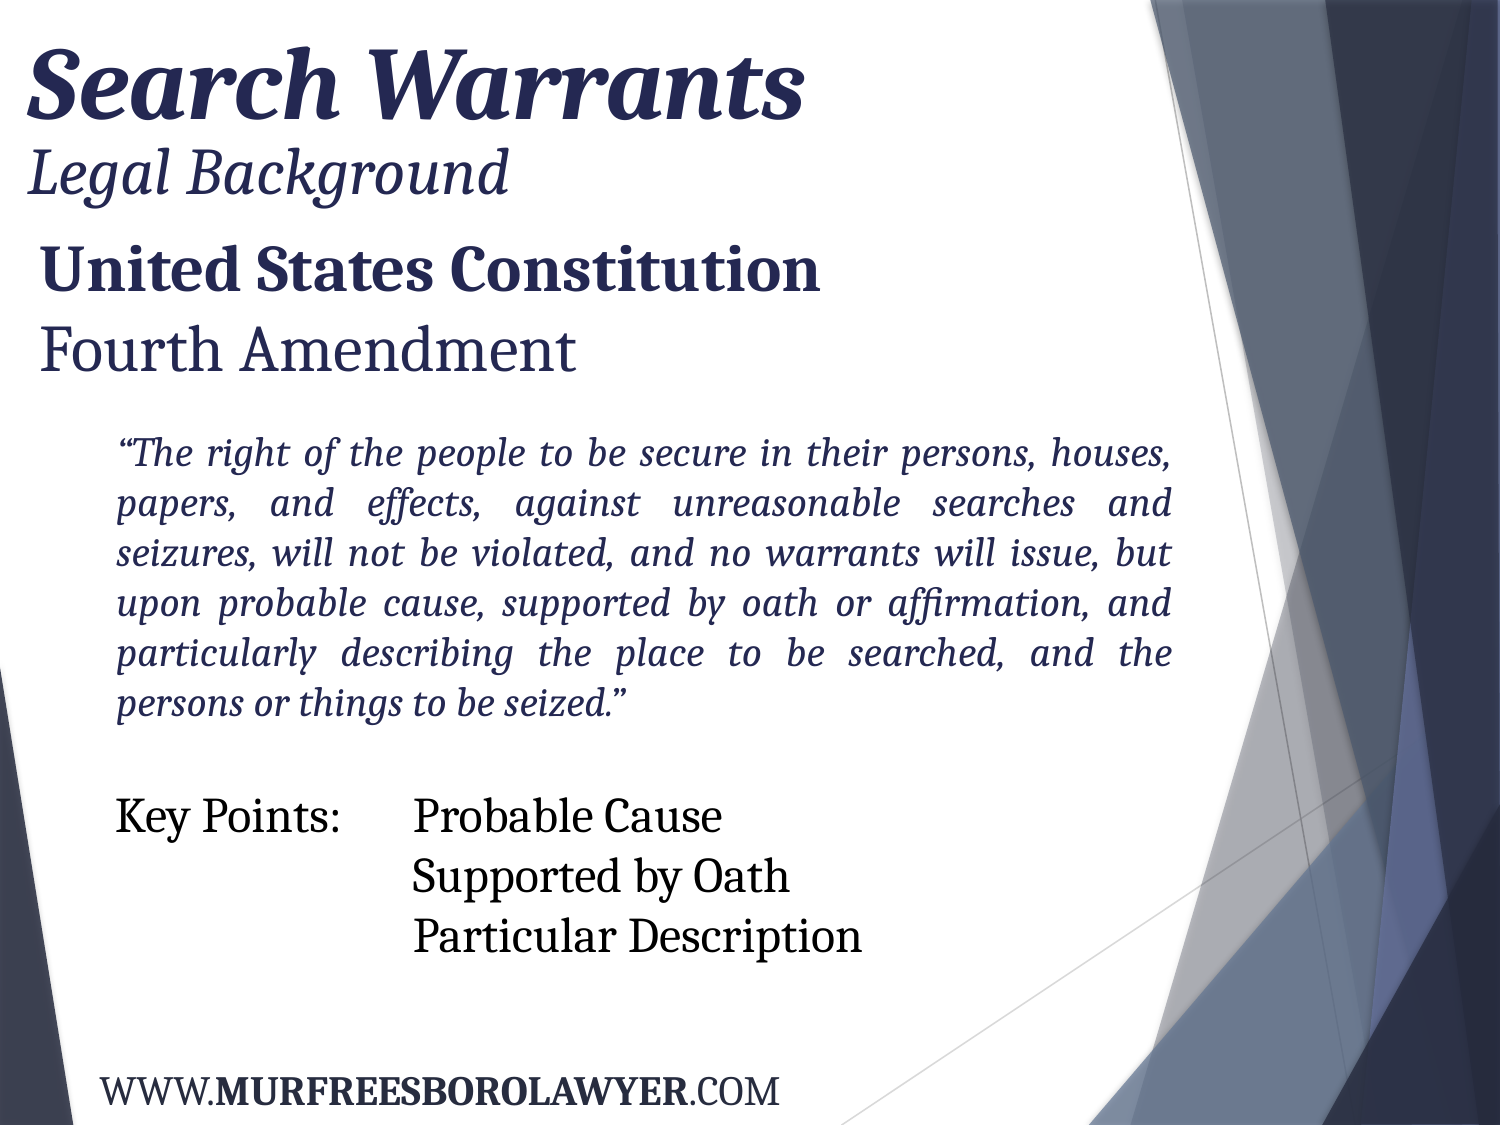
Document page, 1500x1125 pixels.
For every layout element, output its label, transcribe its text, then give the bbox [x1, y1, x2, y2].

text_box United States Constitution Fourth Amendment “The right of the people to be secure in their persons, houses, papers, and effects, against unreasonable searches and seizures, will not be violated, and no warrants will issue, but upon probable cause, supported by oath or affirmation, and particularly describing the place to be searched, and the persons or things to be seized.” [25, 217, 1188, 813]
text_box Legal Background [12, 120, 1263, 216]
text_box Search Warrants [12, 7, 1175, 120]
text_box WWW.MURFREESBOROLAWYER.COM [84, 1056, 1110, 1122]
text_box Key Points: Probable Cause Supported by Oath Particular Description [99, 774, 1263, 970]
